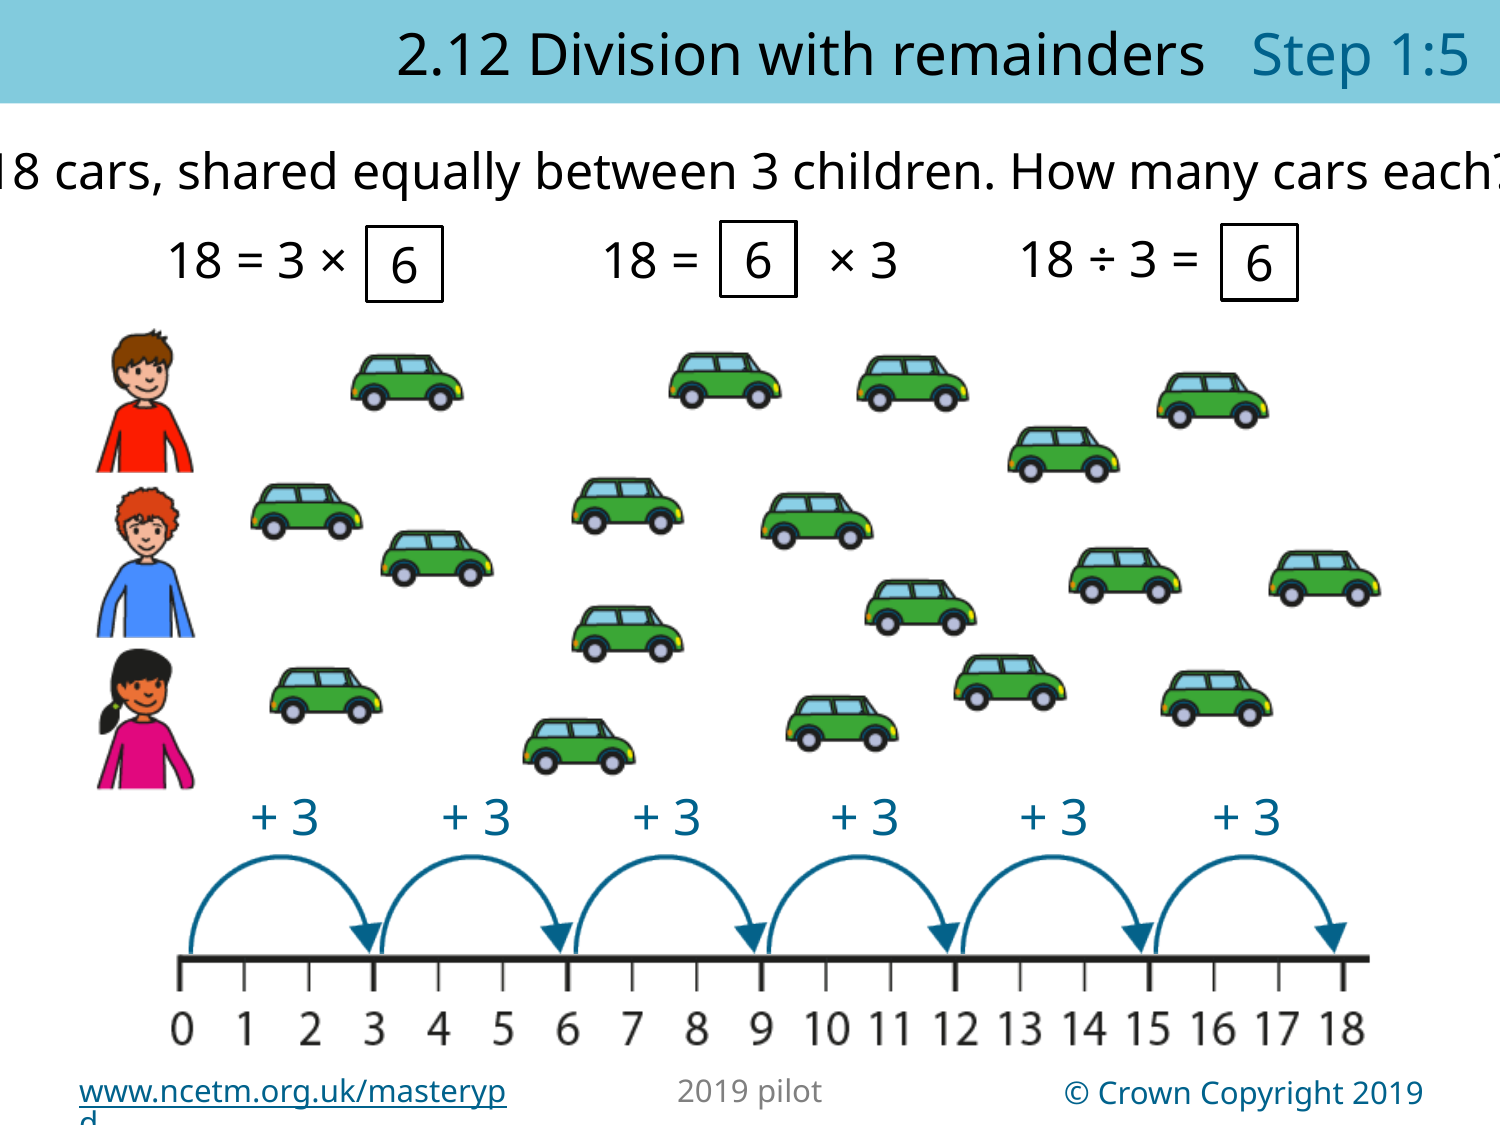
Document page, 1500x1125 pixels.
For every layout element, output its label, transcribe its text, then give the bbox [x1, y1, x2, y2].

picture [1150, 643, 1305, 751]
text_box [366, 226, 375, 302]
picture [341, 326, 496, 434]
picture [659, 324, 814, 432]
text_box [788, 221, 797, 297]
text_box 18 = 3 × [151, 221, 389, 297]
list 2.12 Division with remainders Step 1:5 [0, 0, 1500, 104]
text_box + 3 [1004, 777, 1105, 853]
text_box + 3 [427, 777, 527, 853]
picture [260, 639, 415, 747]
text_box [720, 221, 729, 297]
text_box 6 [375, 226, 434, 302]
text_box + 3 [617, 777, 718, 853]
picture [561, 578, 716, 686]
picture [241, 456, 526, 610]
picture [147, 854, 1413, 1059]
text_box + 3 [815, 784, 915, 853]
text_box + 3 [1197, 777, 1297, 853]
text_box 6 [1230, 224, 1289, 300]
picture [561, 450, 716, 558]
text_box [1221, 224, 1298, 301]
text_box 18 cars, shared equally between 3 children. How many cars each? [0, 132, 1500, 208]
text_box + 3 [235, 777, 335, 853]
picture [513, 690, 668, 798]
text_box 18 = × 3 [797, 221, 914, 296]
picture [1258, 522, 1413, 630]
text_box [434, 226, 443, 302]
text_box 18 ÷ 3 = [1003, 219, 1241, 295]
picture [847, 328, 1301, 507]
picture [751, 465, 1214, 734]
text_box 18 = × 3 [586, 221, 720, 296]
picture [90, 308, 205, 804]
text_box 6 [729, 221, 788, 297]
picture [776, 668, 931, 775]
